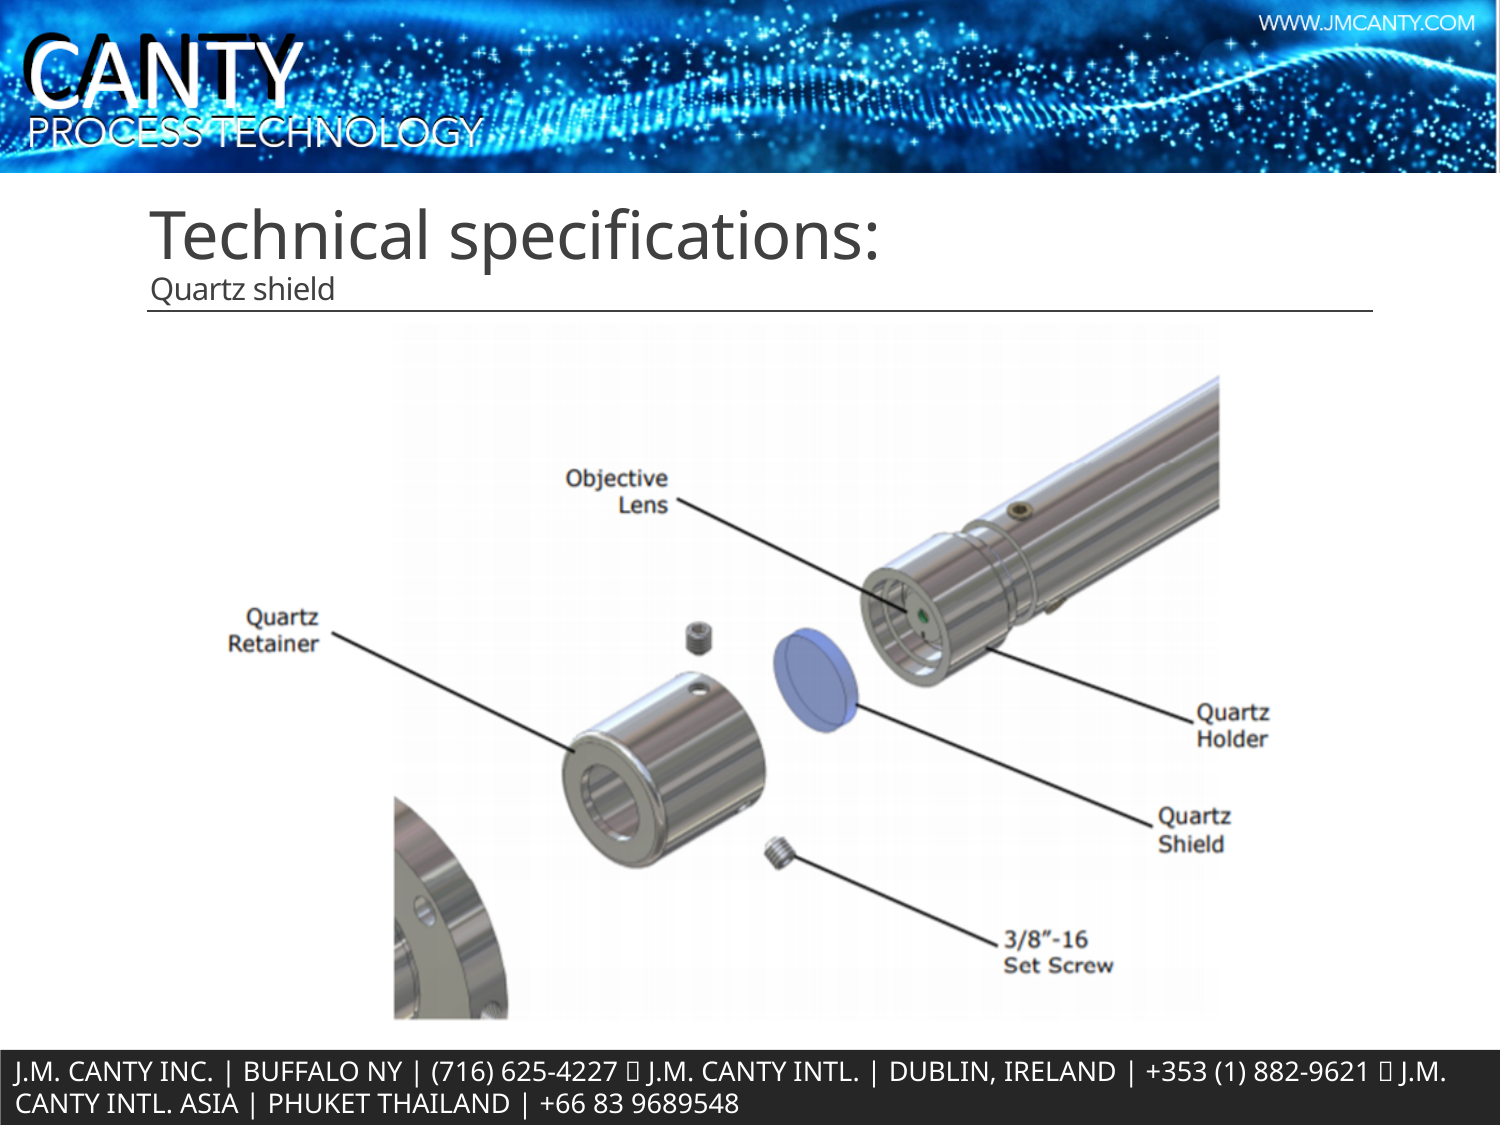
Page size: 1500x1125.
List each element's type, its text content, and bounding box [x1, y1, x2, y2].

picture [0, 0, 1500, 173]
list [40, 314, 1483, 1049]
picture [0, 63, 10, 71]
text_box J.M. CANTY INC. | BUFFALO NY | (716) 625-4227  J.M. CANTY INTL. | DUBLIN, IRELAND | +353 (1) 882-9621  J.M. CANTY INTL. ASIA | PHUKET THAILAND | +66 83 9689548 [0, 1046, 1500, 1125]
title Technical specifications: Quartz shield [134, 181, 1373, 311]
